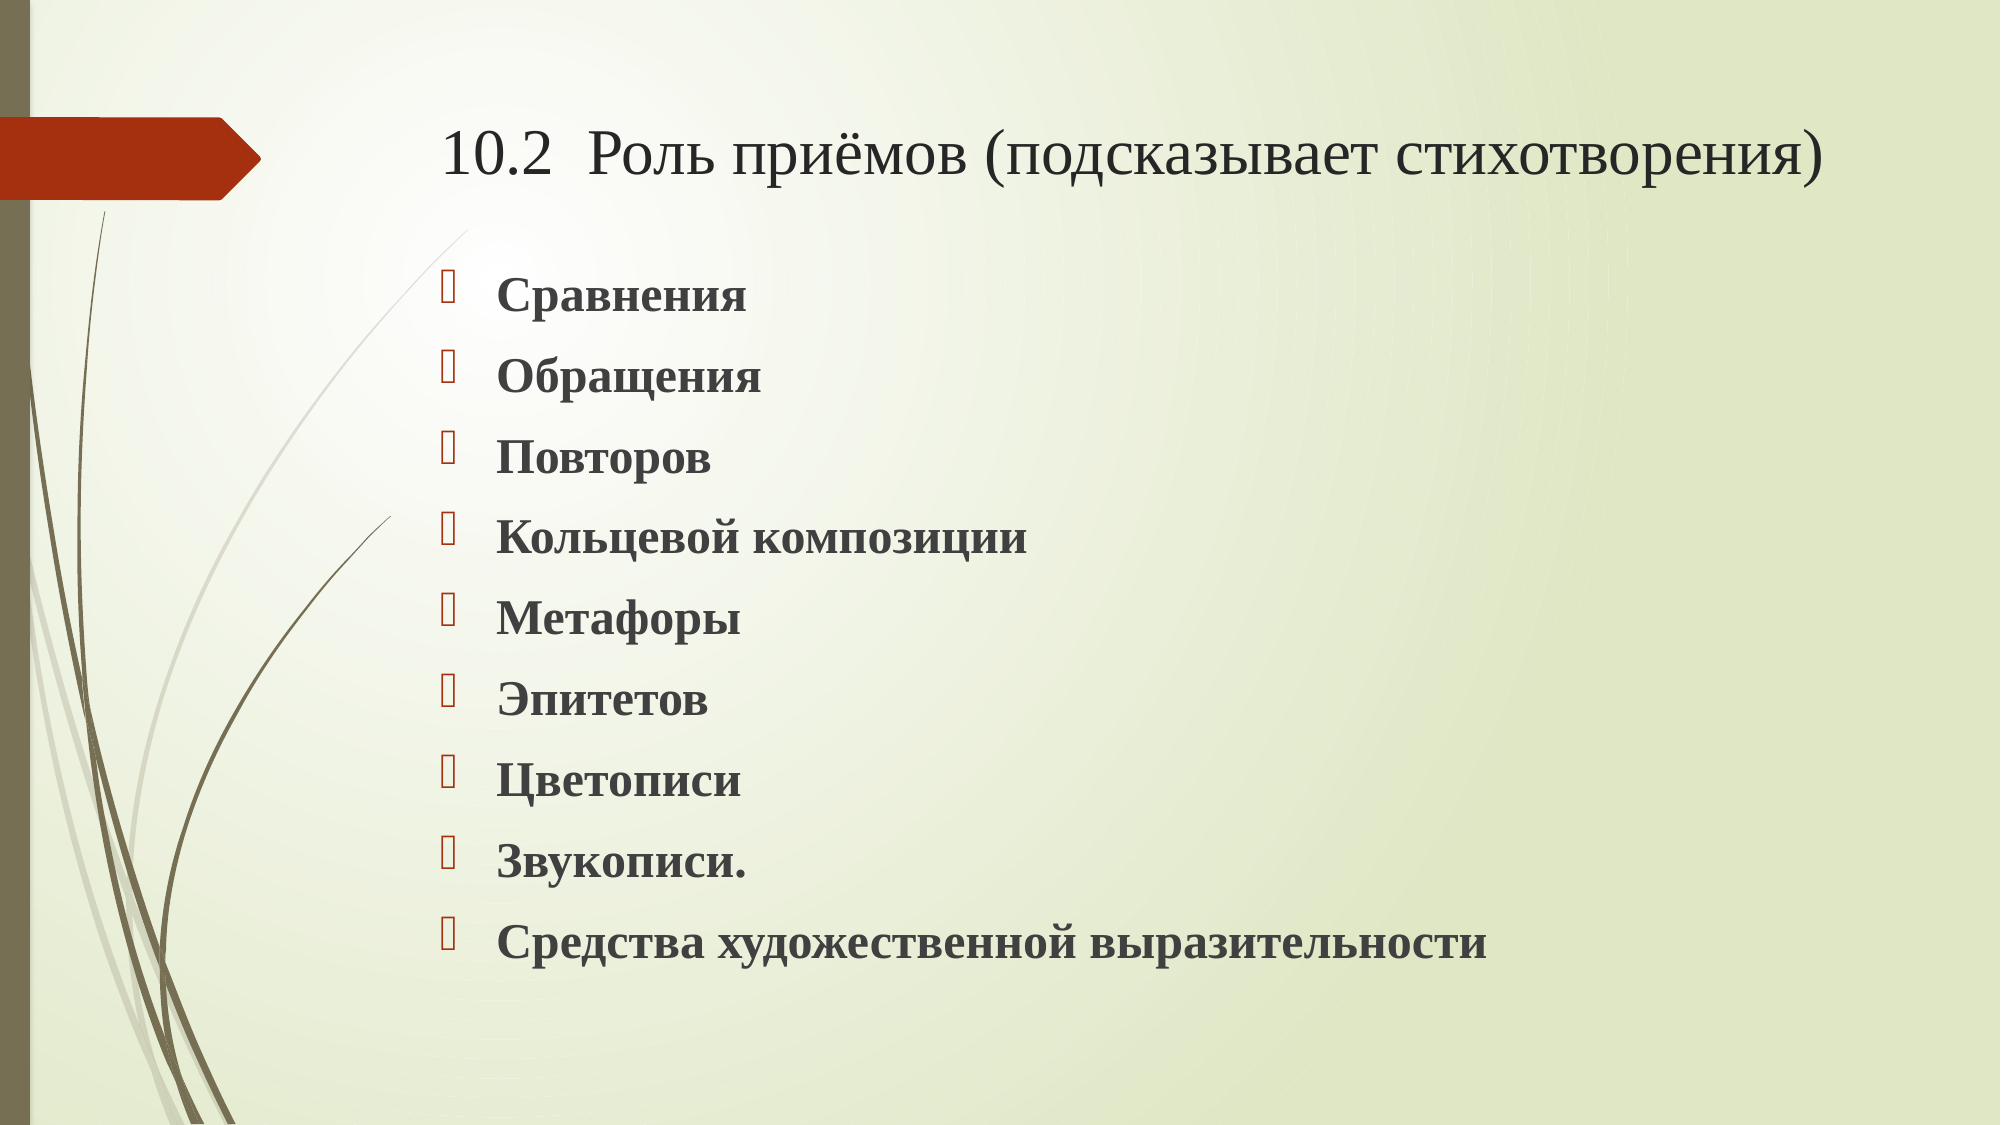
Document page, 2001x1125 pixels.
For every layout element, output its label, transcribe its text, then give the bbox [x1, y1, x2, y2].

title 10.2 Роль приёмов (подсказывает стихотворения) [425, 102, 1888, 253]
list Сравнения Обращения Повторов Кольцевой композиции Метафоры Эпитетов Цветописи Звукописи. Средства художественной выразительности [424, 253, 1888, 970]
